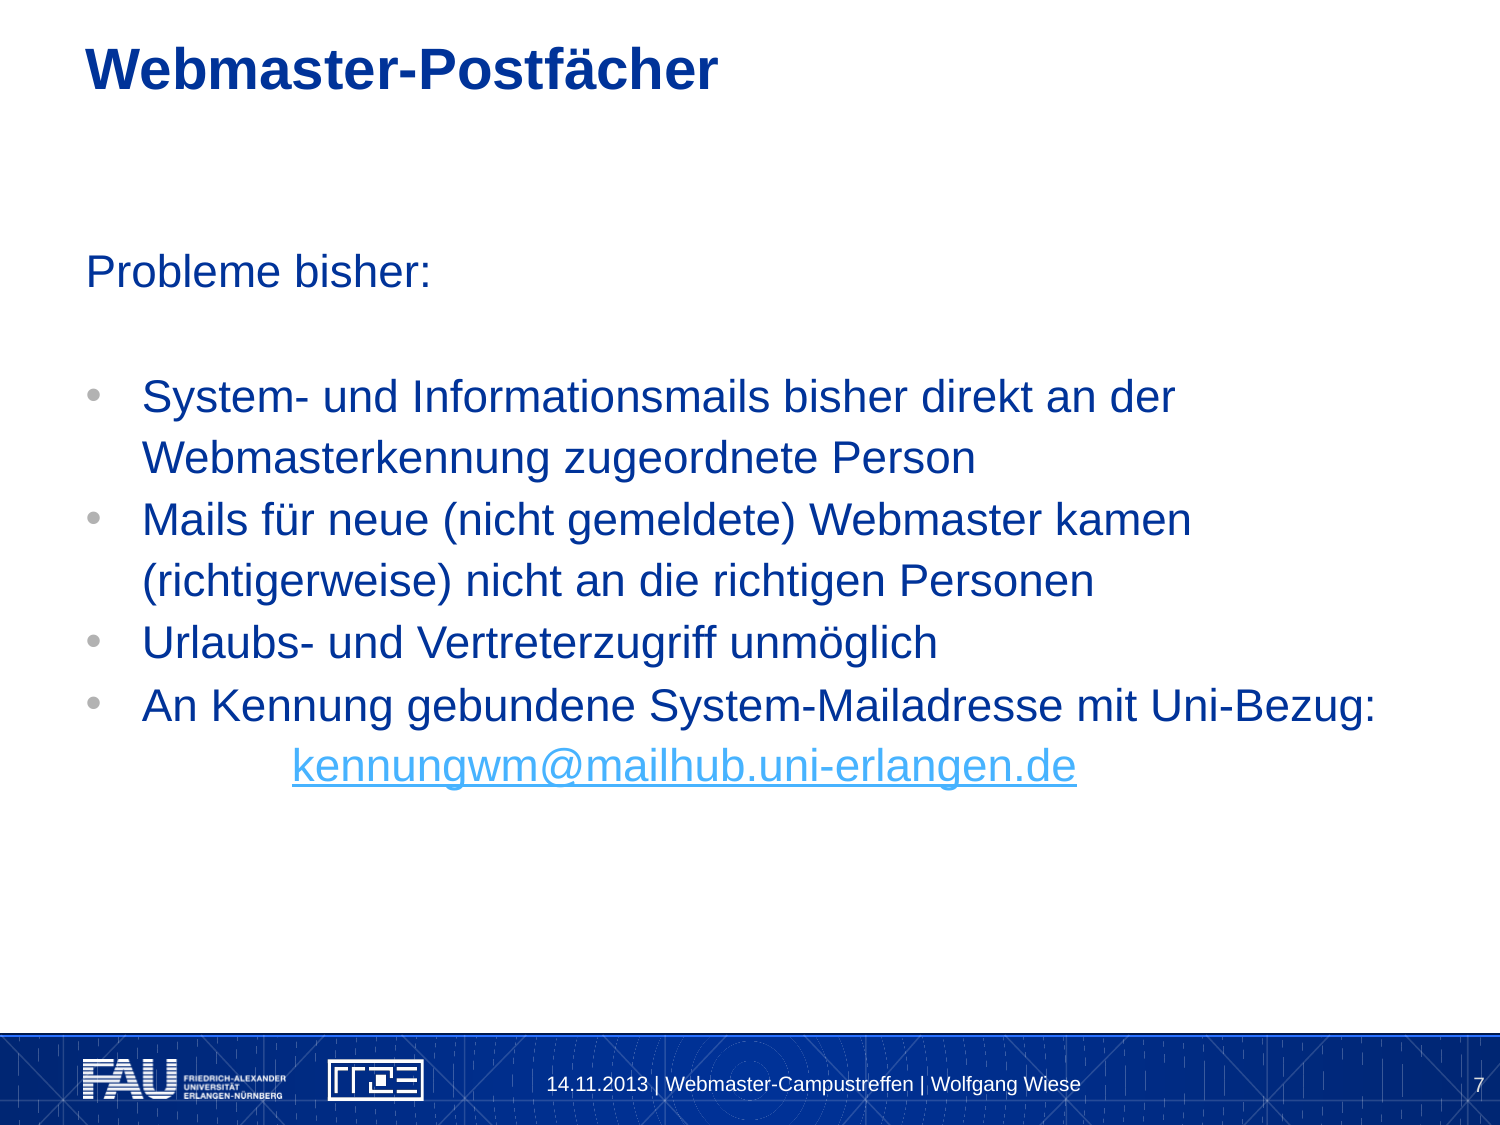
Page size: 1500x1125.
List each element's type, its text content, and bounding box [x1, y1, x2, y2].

footer 14.11.2013 | Webmaster-Campustreffen | Wolfgang Wiese [531, 1062, 1371, 1099]
title Webmaster-Postfächer [85, 31, 1433, 151]
picture [83, 1059, 286, 1099]
list Probleme bisher: System- und Informationsmails bisher direkt an der Webmasterkennung zugeordnete Person Mails für neue (nicht gemeldete) Webmaster kamen (richtigerweise) nicht an die richtigen Personen Urlaubs- und Vertreterzugriff unmöglich An Kennung gebundene System-Mailadresse mit Uni-Bezug: kennungwm@mailhub.uni-erlangen.de [85, 235, 1414, 1005]
